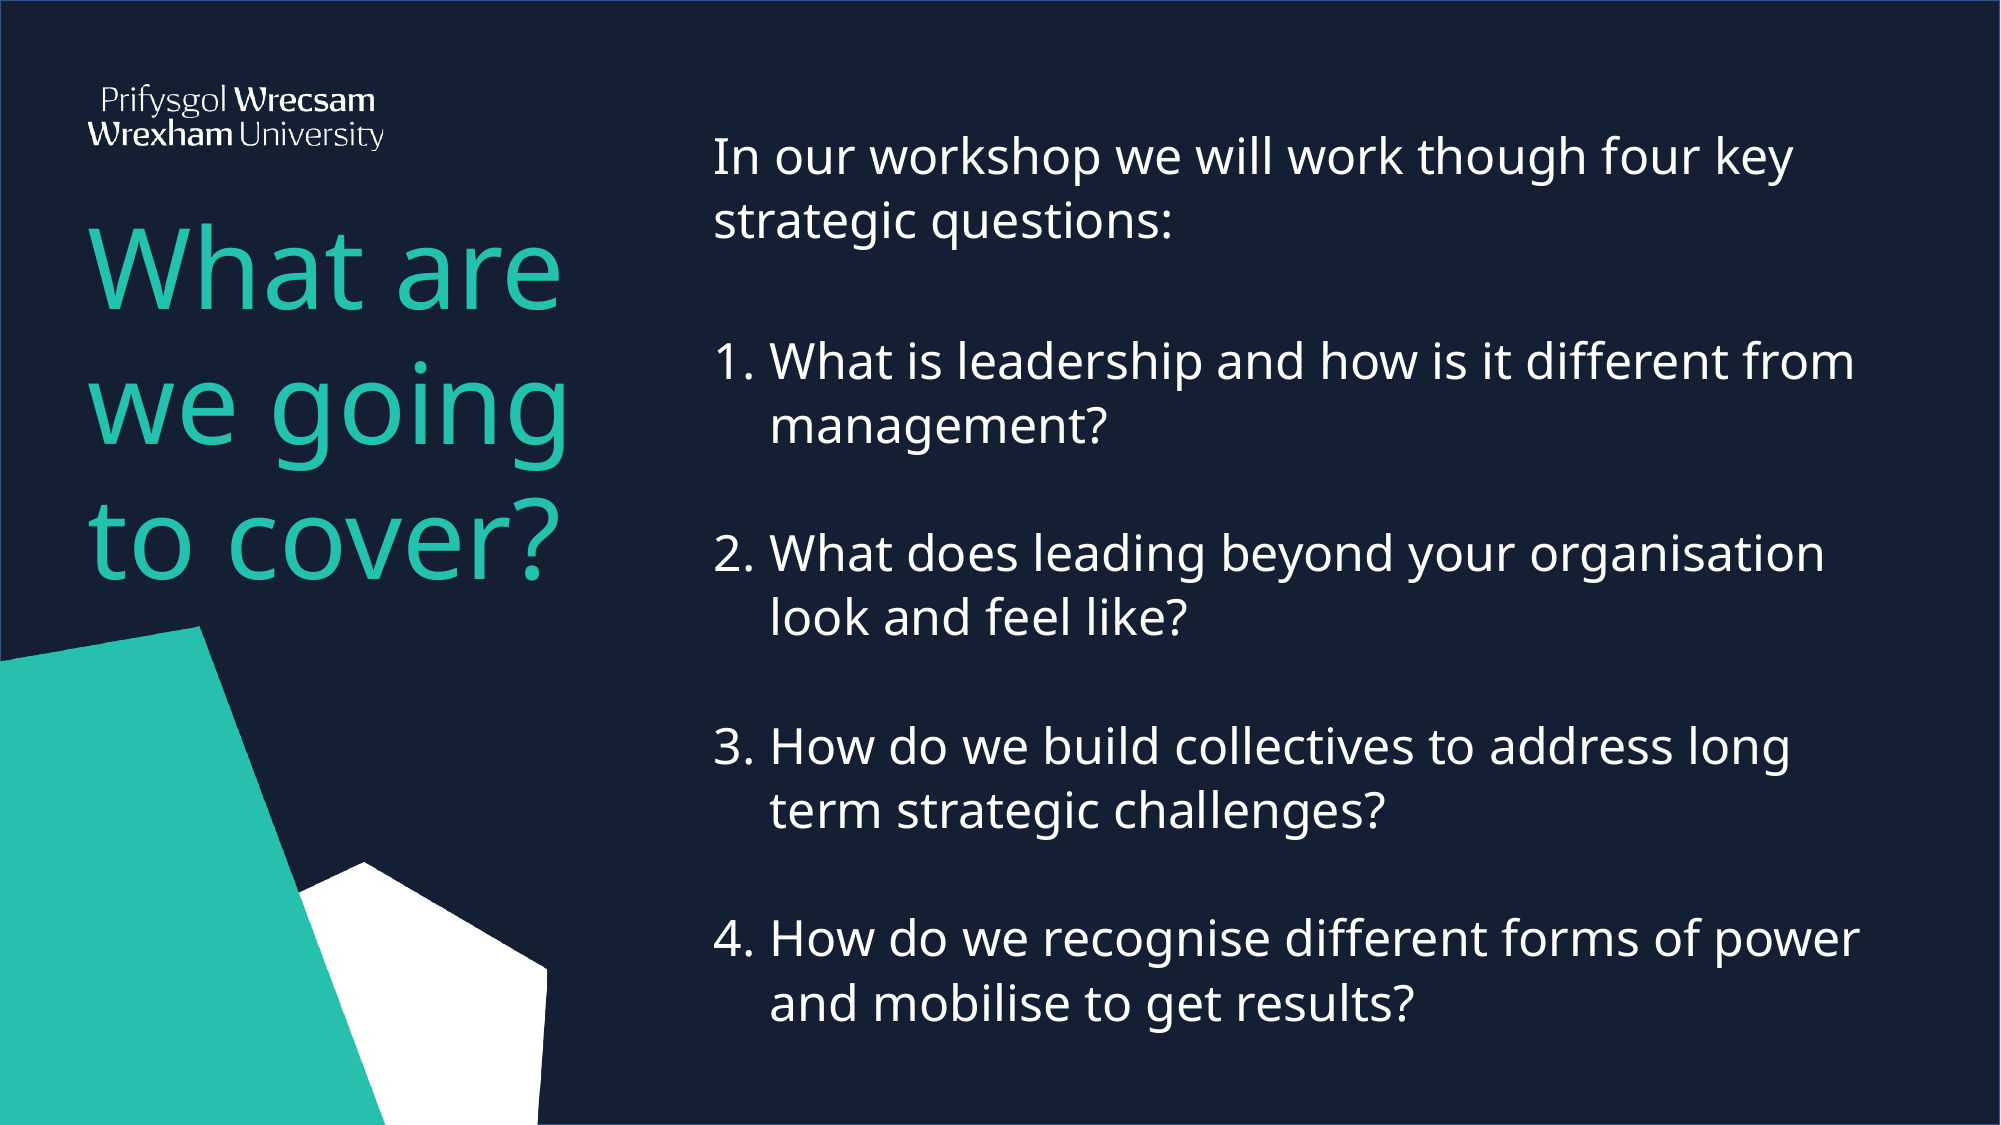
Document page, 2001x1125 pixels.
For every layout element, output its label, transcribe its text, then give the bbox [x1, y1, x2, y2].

text_box What are we going to cover? [73, 189, 655, 610]
text_box In our workshop we will work though four key strategic questions: What is leadership and how is it different from management? What does leading beyond your organisation look and feel like? How do we build collectives to address long term strategic challenges? How do we recognise different forms of power and mobilise to get results? [698, 112, 1927, 1116]
